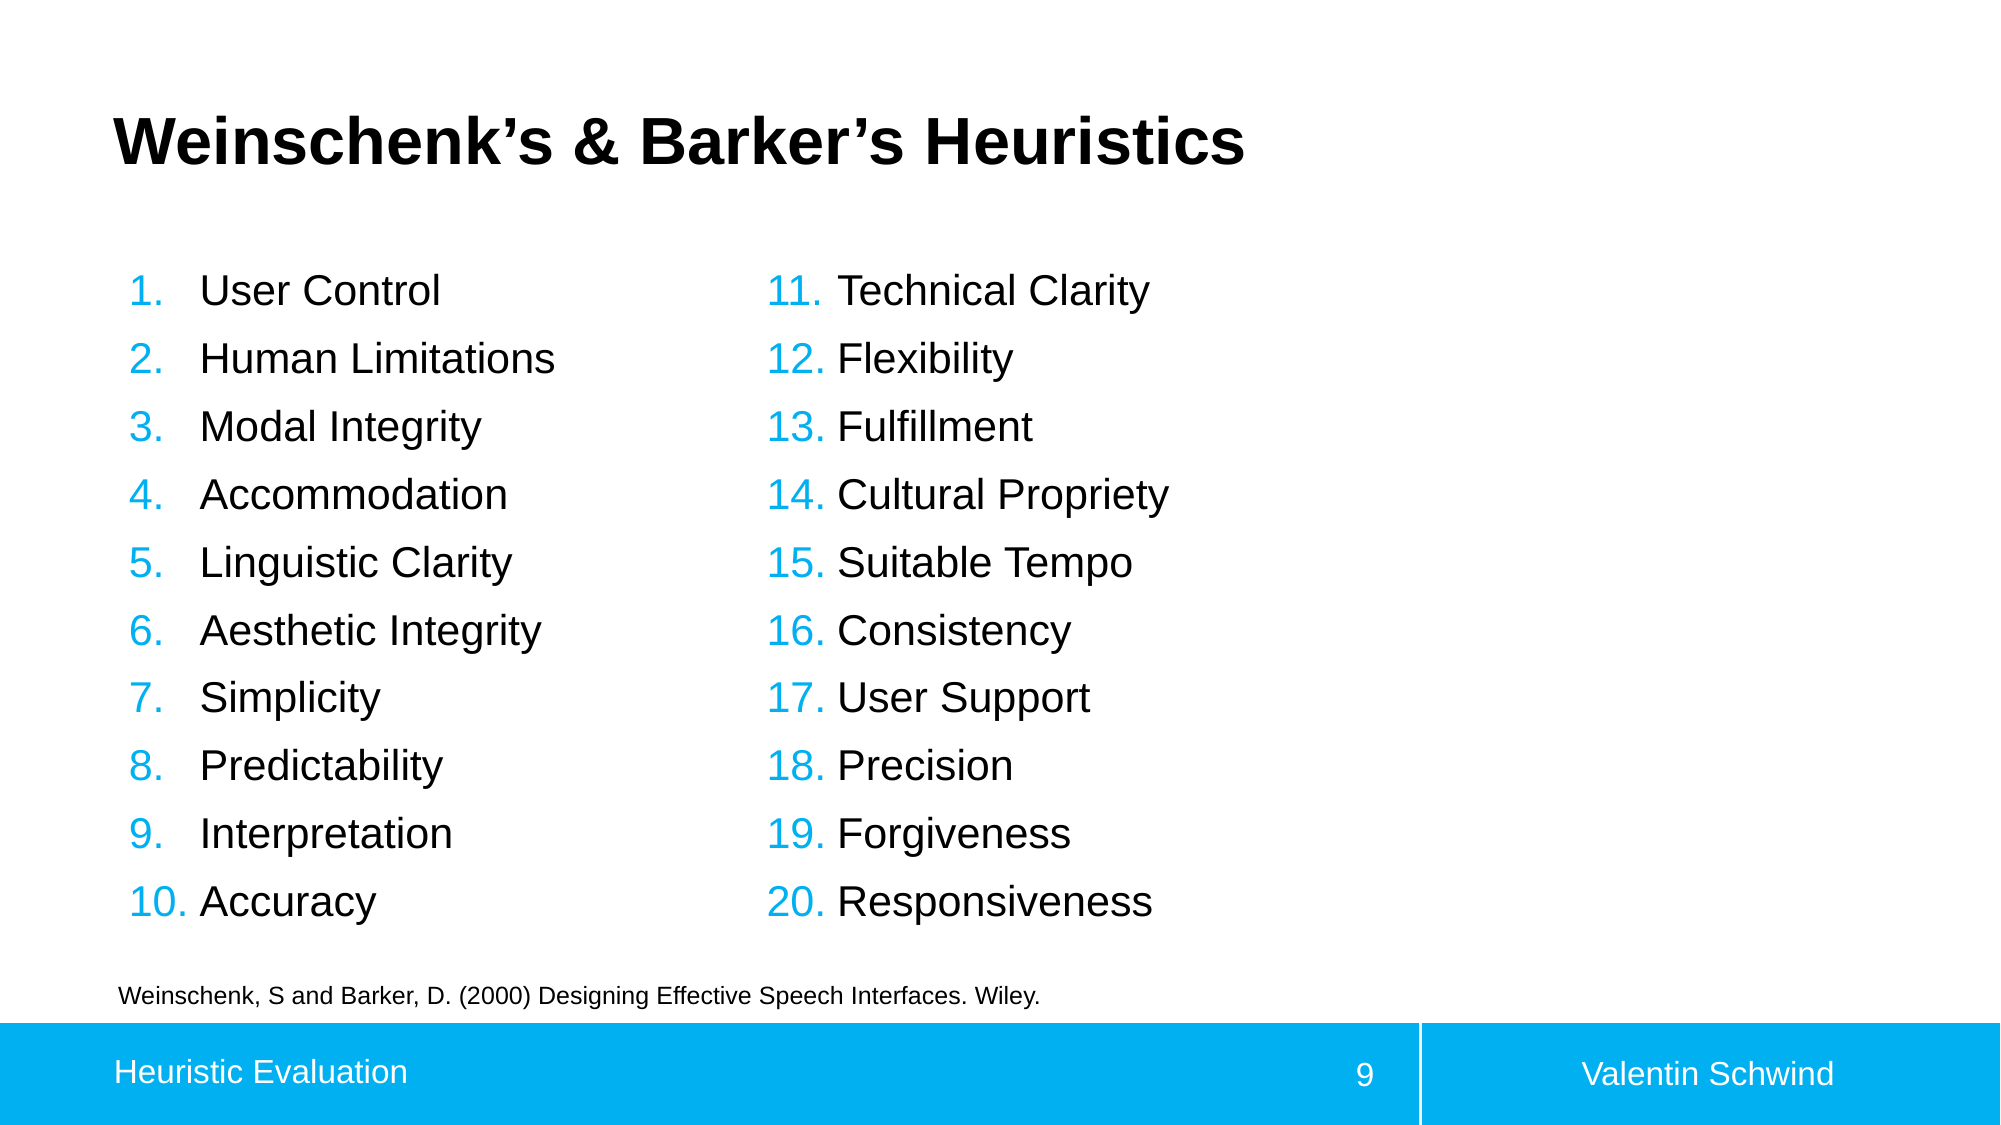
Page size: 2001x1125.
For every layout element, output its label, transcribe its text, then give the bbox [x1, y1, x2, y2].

list Heuristic Evaluation [114, 1042, 1035, 1103]
title Weinschenk’s & Barker’s Heuristics [114, 19, 1420, 179]
list User Control Human Limitations Modal Integrity Accommodation Linguistic Clarity Aesthetic Integrity Simplicity Predictability Interpretation Accuracy Technical Clarity Flexibility Fulfillment Cultural Propriety Suitable Tempo Consistency User Support Precision Forgiveness Responsiveness [114, 261, 1420, 941]
text_box Weinschenk, S and Barker, D. (2000) Designing Effective Speech Interfaces. Wiley. [0, 964, 2000, 1026]
footer Valentin Schwind [1442, 1042, 1975, 1102]
slide_number 9 [1260, 1043, 1390, 1104]
